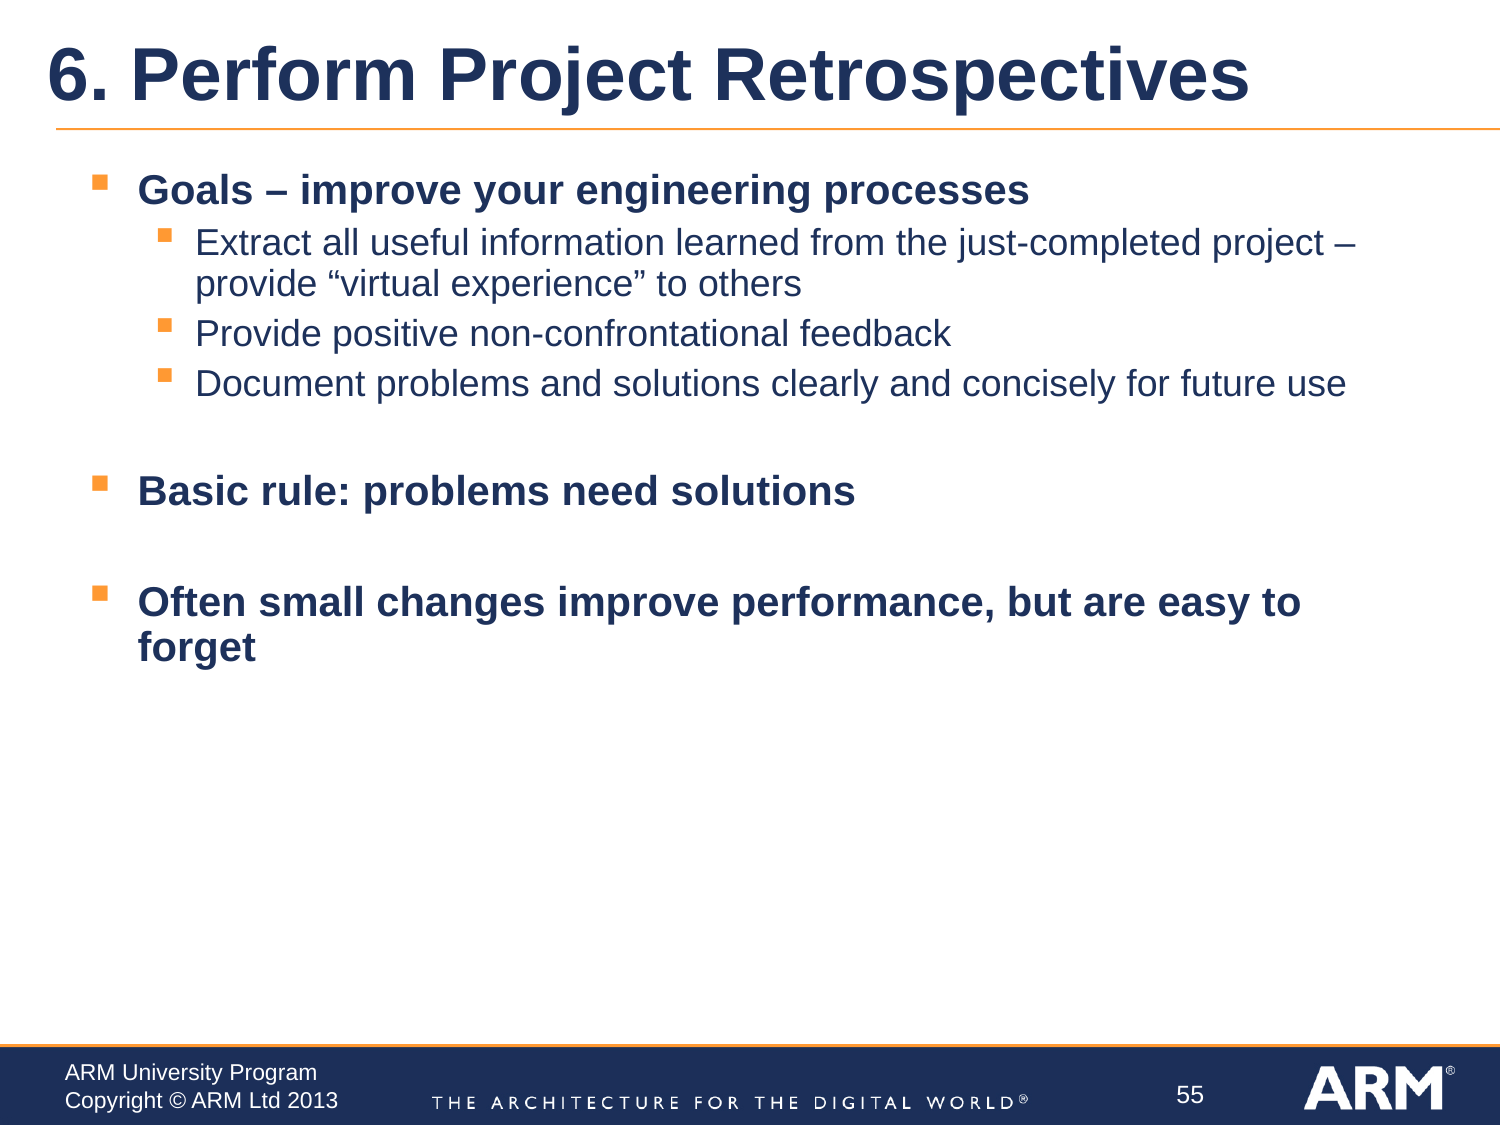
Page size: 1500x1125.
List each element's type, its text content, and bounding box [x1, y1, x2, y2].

title 6. Perform Project Retrospectives [34, 1, 1500, 141]
list Goals – improve your engineering processes Extract all useful information learned from the just-completed project – provide “virtual experience” to others Provide positive non-confrontational feedback Document problems and solutions clearly and concisely for future use Basic rule: problems need solutions Often small changes improve performance, but are easy to forget [74, 162, 1426, 1038]
picture [0, 1048, 1500, 1125]
